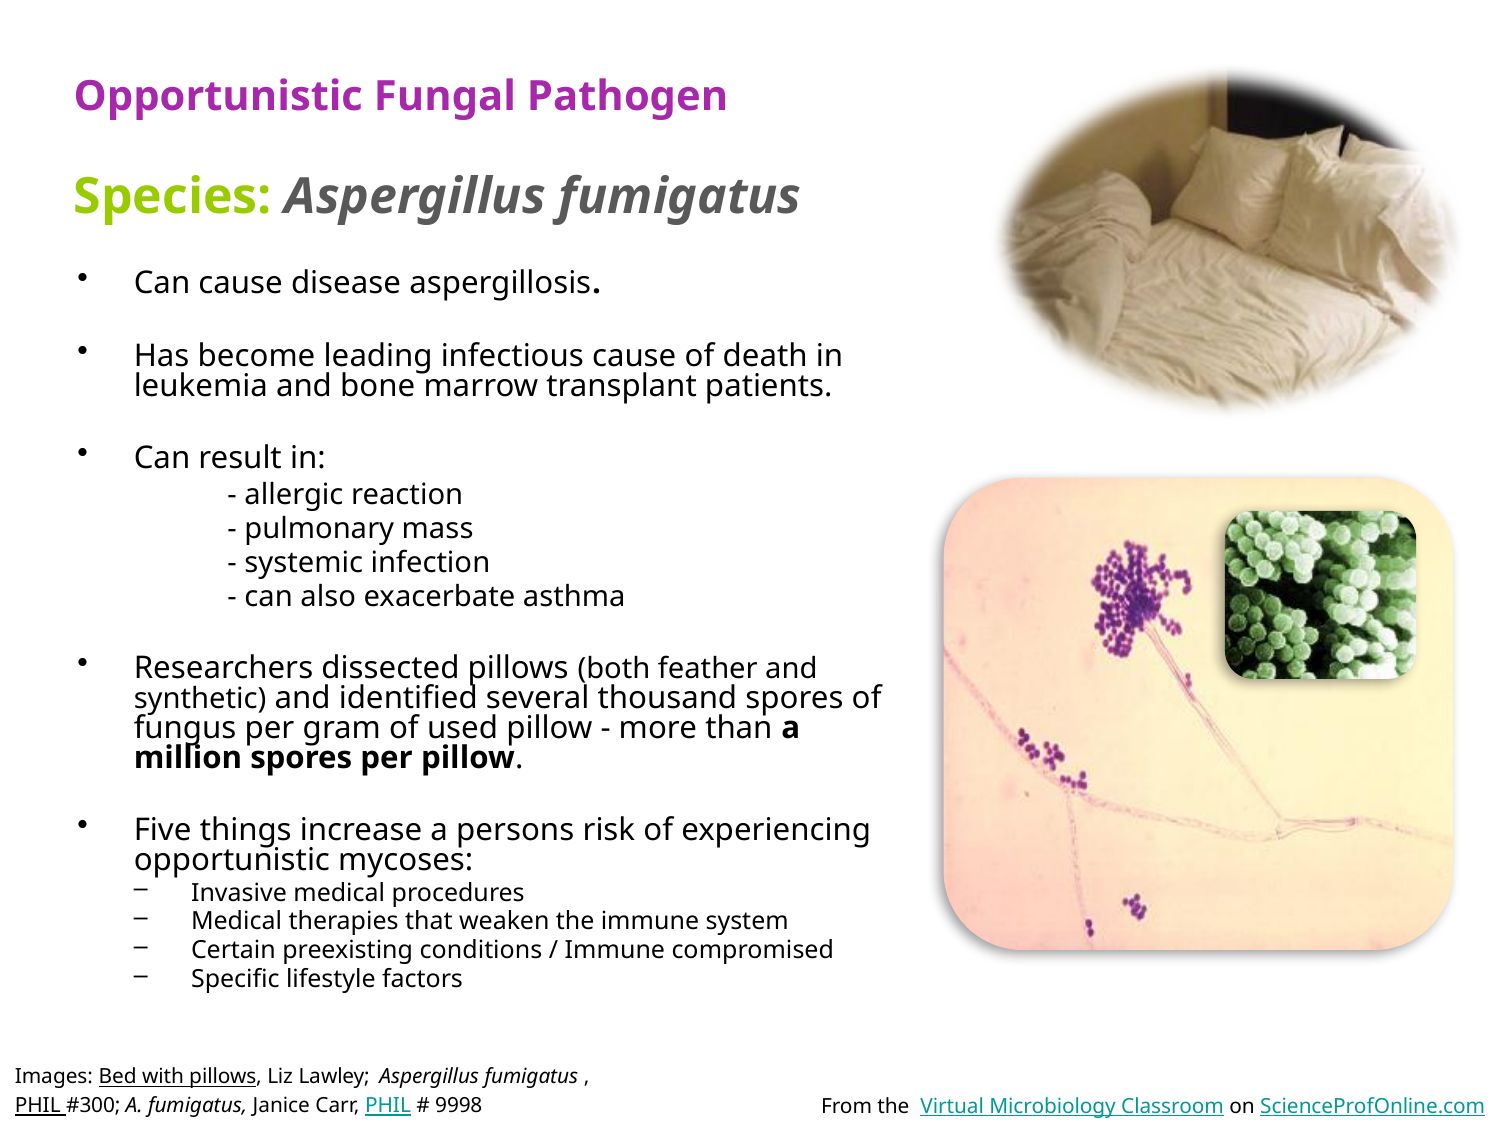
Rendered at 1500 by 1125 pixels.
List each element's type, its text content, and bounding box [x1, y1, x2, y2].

text_box Images: Bed with pillows, Liz Lawley; Aspergillus fumigatus , PHIL #300; A. fumigatus, Janice Carr, PHIL # 9998 [0, 1039, 613, 1125]
picture [1224, 510, 1417, 680]
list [987, 62, 1467, 422]
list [943, 477, 1454, 951]
title Opportunistic Fungal Pathogen Species: Aspergillus fumigatus [58, 24, 1409, 268]
list Can cause disease aspergillosis. Has become leading infectious cause of death in leukemia and bone marrow transplant patients. Can result in: - allergic reaction - pulmonary mass - systemic infection - can also exacerbate asthma Researchers dissected pillows (both feather and synthetic) and identified several thousand spores of fungus per gram of used pillow - more than a million spores per pillow. Five things increase a persons risk of experiencing opportunistic mycoses: Invasive medical procedures Medical therapies that weaken the immune system Certain preexisting conditions / Immune compromised Specific lifestyle factors [62, 262, 900, 1038]
text_box From the Virtual Microbiology Classroom on ScienceProfOnline.com [749, 1084, 1500, 1125]
